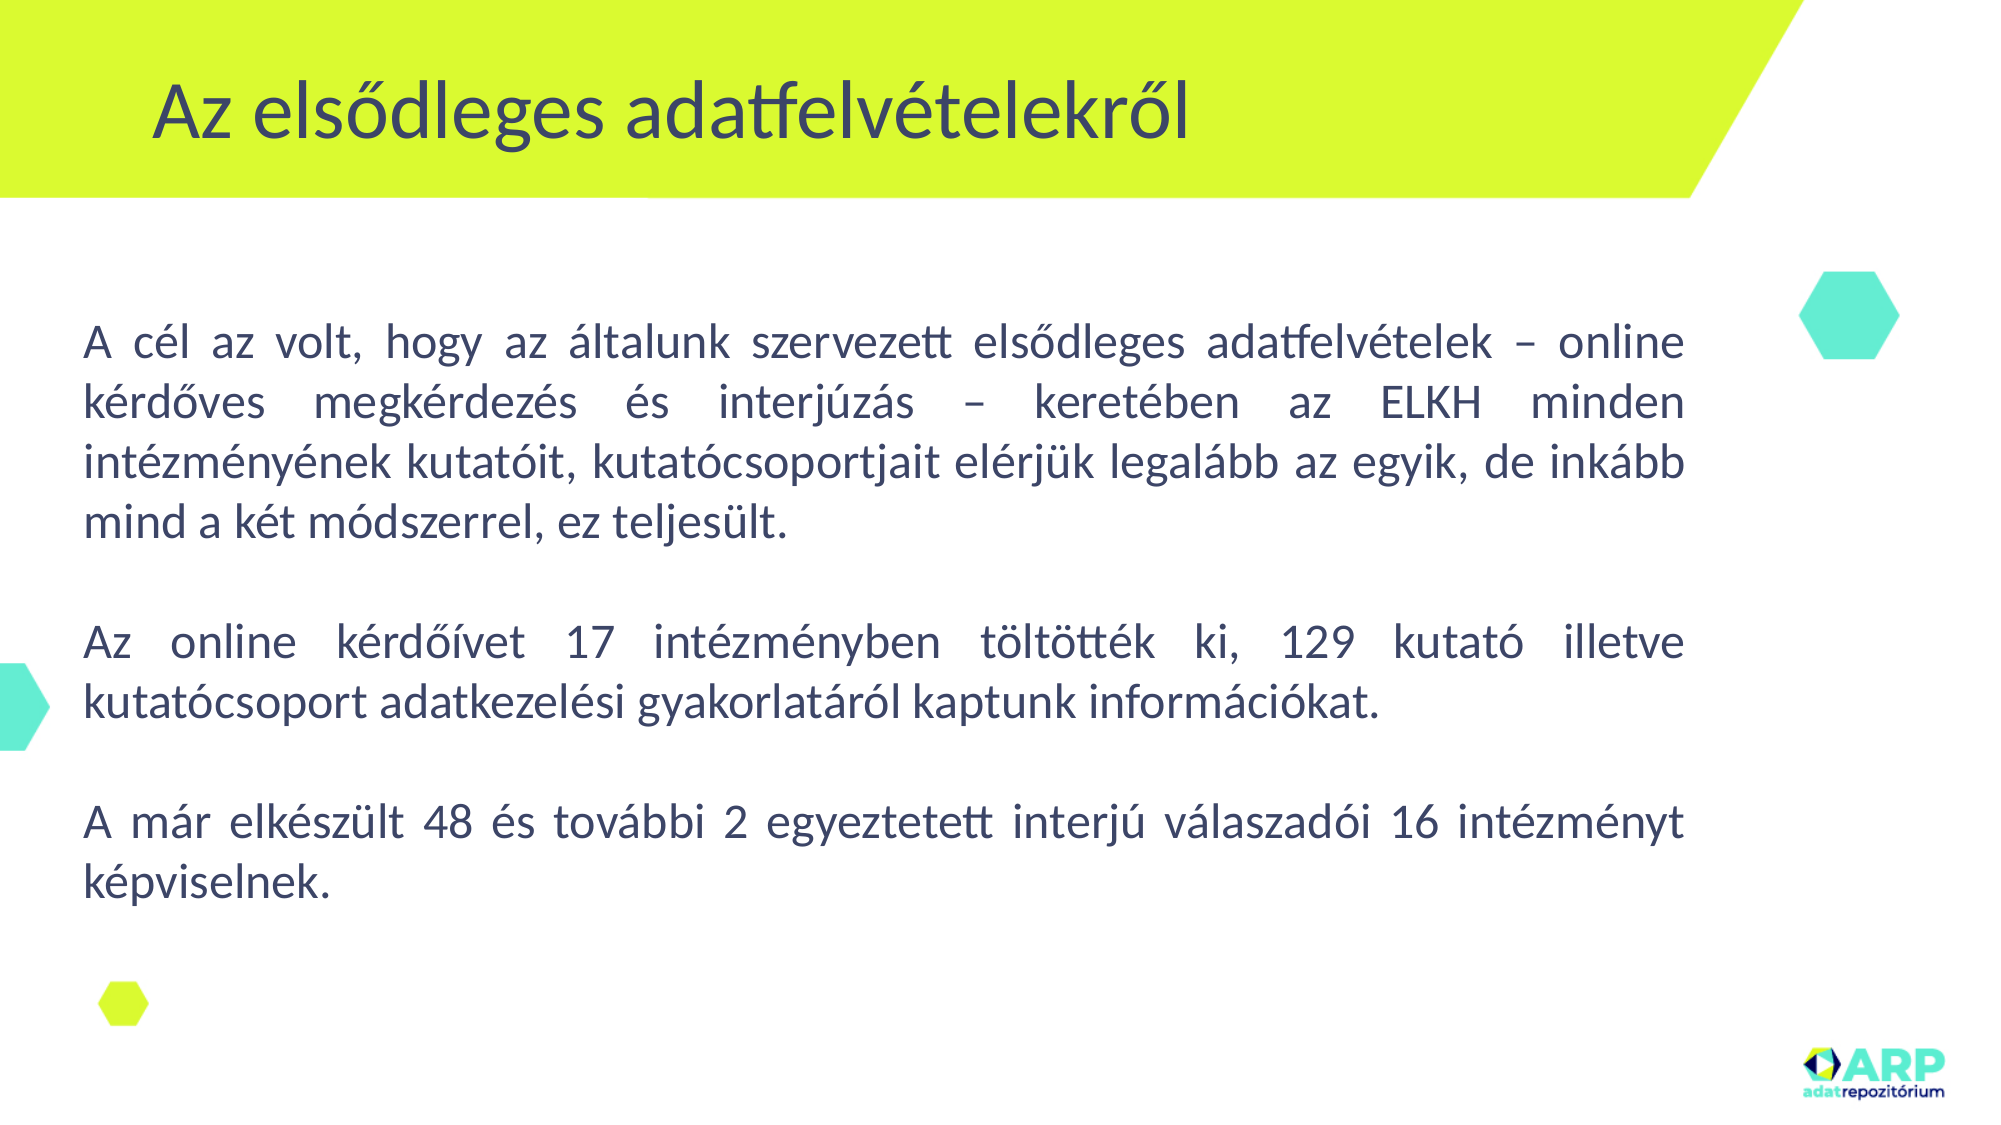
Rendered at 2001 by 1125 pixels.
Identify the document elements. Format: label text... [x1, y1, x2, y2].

title Az elsődleges adatfelvételekről [137, 3, 1863, 221]
picture [0, 0, 2001, 1125]
text_box A cél az volt, hogy az általunk szervezett elsődleges adatfelvételek – online kérdőves megkérdezés és interjúzás – keretében az ELKH minden intézményének kutatóit, kutatócsoportjait elérjük legalább az egyik, de inkább mind a két módszerrel, ez teljesült. Az online kérdőívet 17 intézményben töltötték ki, 129 kutató illetve kutatócsoport adatkezelési gyakorlatáról kaptunk információkat. A már elkészült 48 és további 2 egyeztetett interjú válaszadói 16 intézményt képviselnek. [68, 241, 1702, 917]
